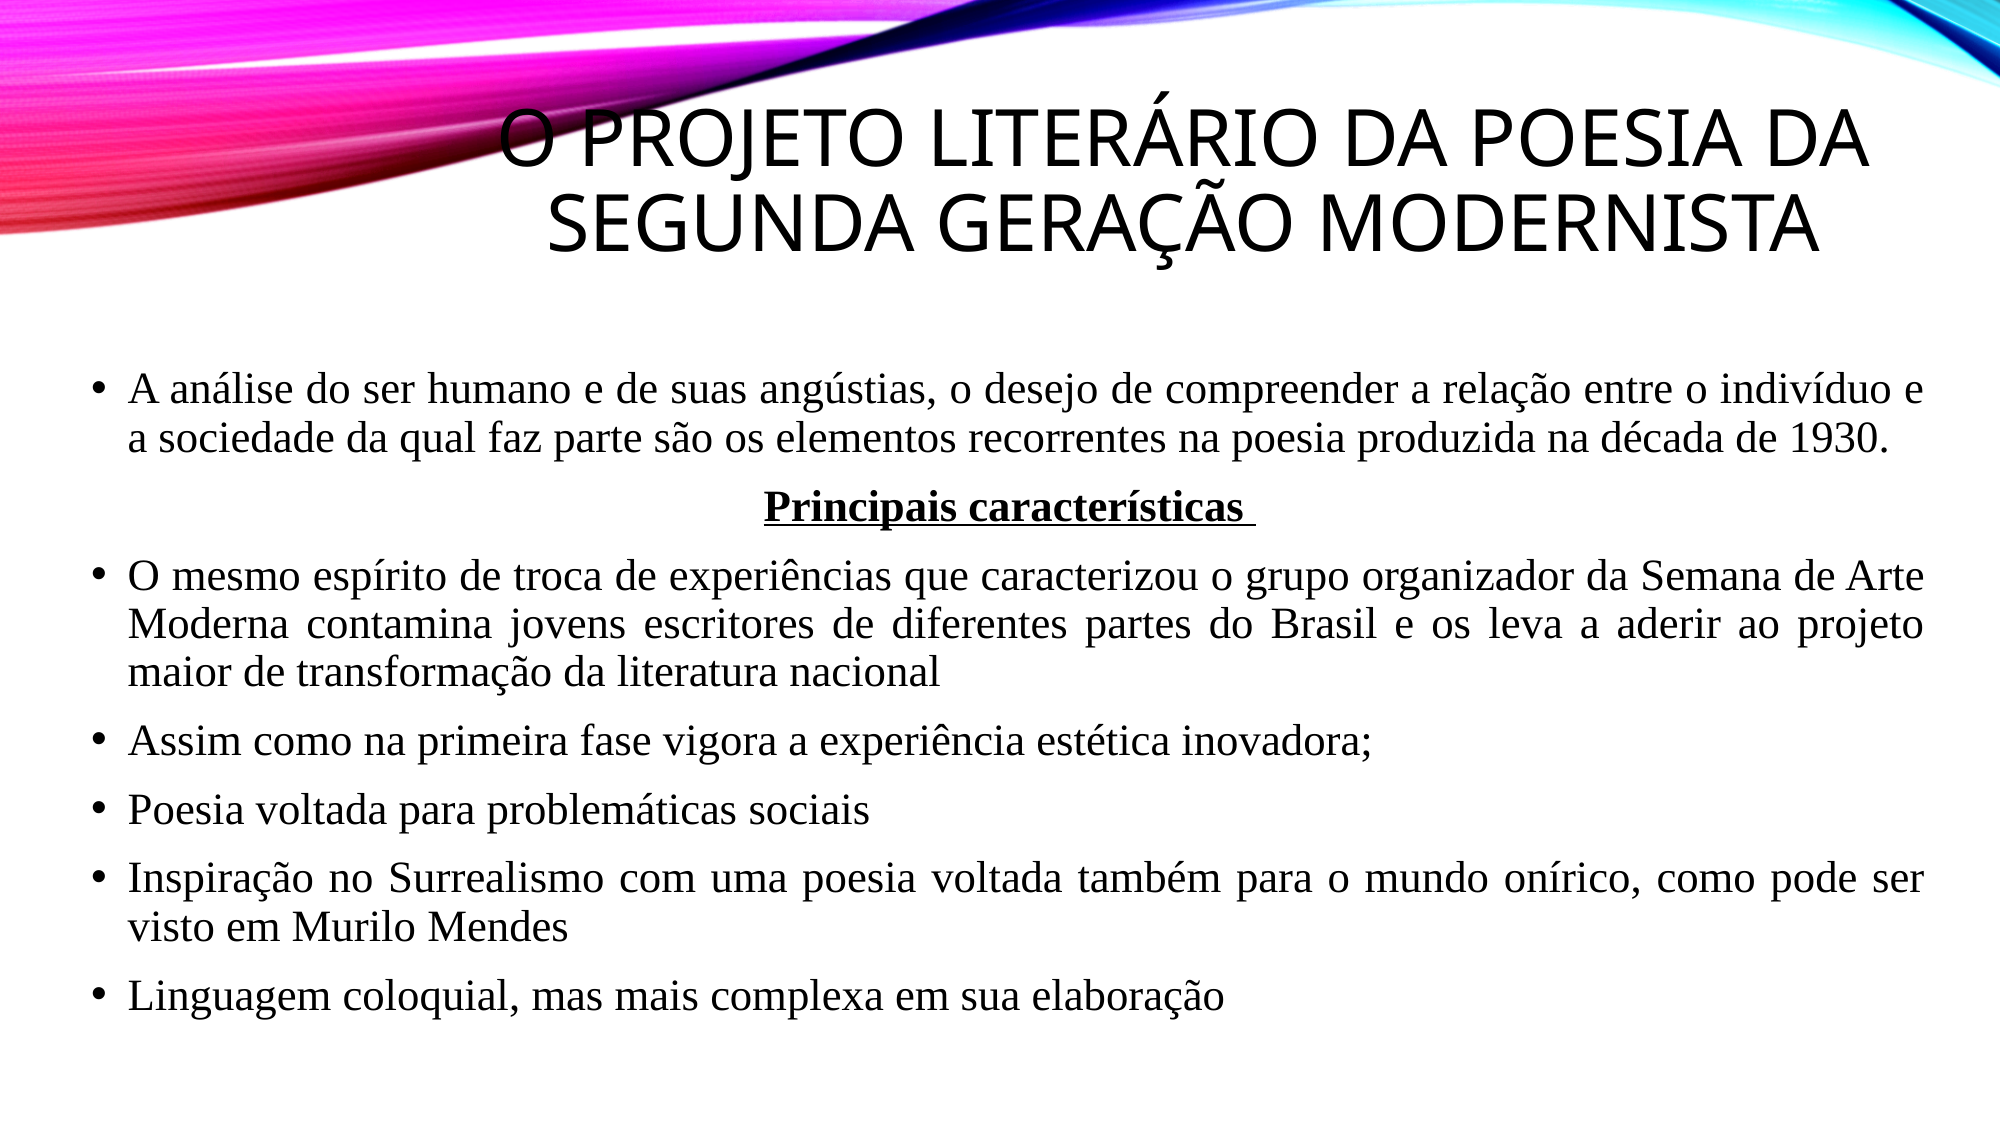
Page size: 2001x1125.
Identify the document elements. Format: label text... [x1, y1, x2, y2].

title O projeto literário da poesia da segunda geração modernista [477, 87, 1890, 279]
list A análise do ser humano e de suas angústias, o desejo de compreender a relação entre o indivíduo e a sociedade da qual faz parte são os elementos recorrentes na poesia produzida na década de 1930. Principais características O mesmo espírito de troca de experiências que caracterizou o grupo organizador da Semana de Arte Moderna contamina jovens escritores de diferentes partes do Brasil e os leva a aderir ao projeto maior de transformação da literatura nacional Assim como na primeira fase vigora a experiência estética inovadora; Poesia voltada para problemáticas sociais Inspiração no Surrealismo com uma poesia voltada também para o mundo onírico, como pode ser visto em Murilo Mendes Linguagem coloquial, mas mais complexa em sua elaboração [76, 357, 1944, 1072]
picture [1890, 0, 2000, 75]
picture [1910, 0, 2000, 45]
picture [0, 0, 2000, 237]
